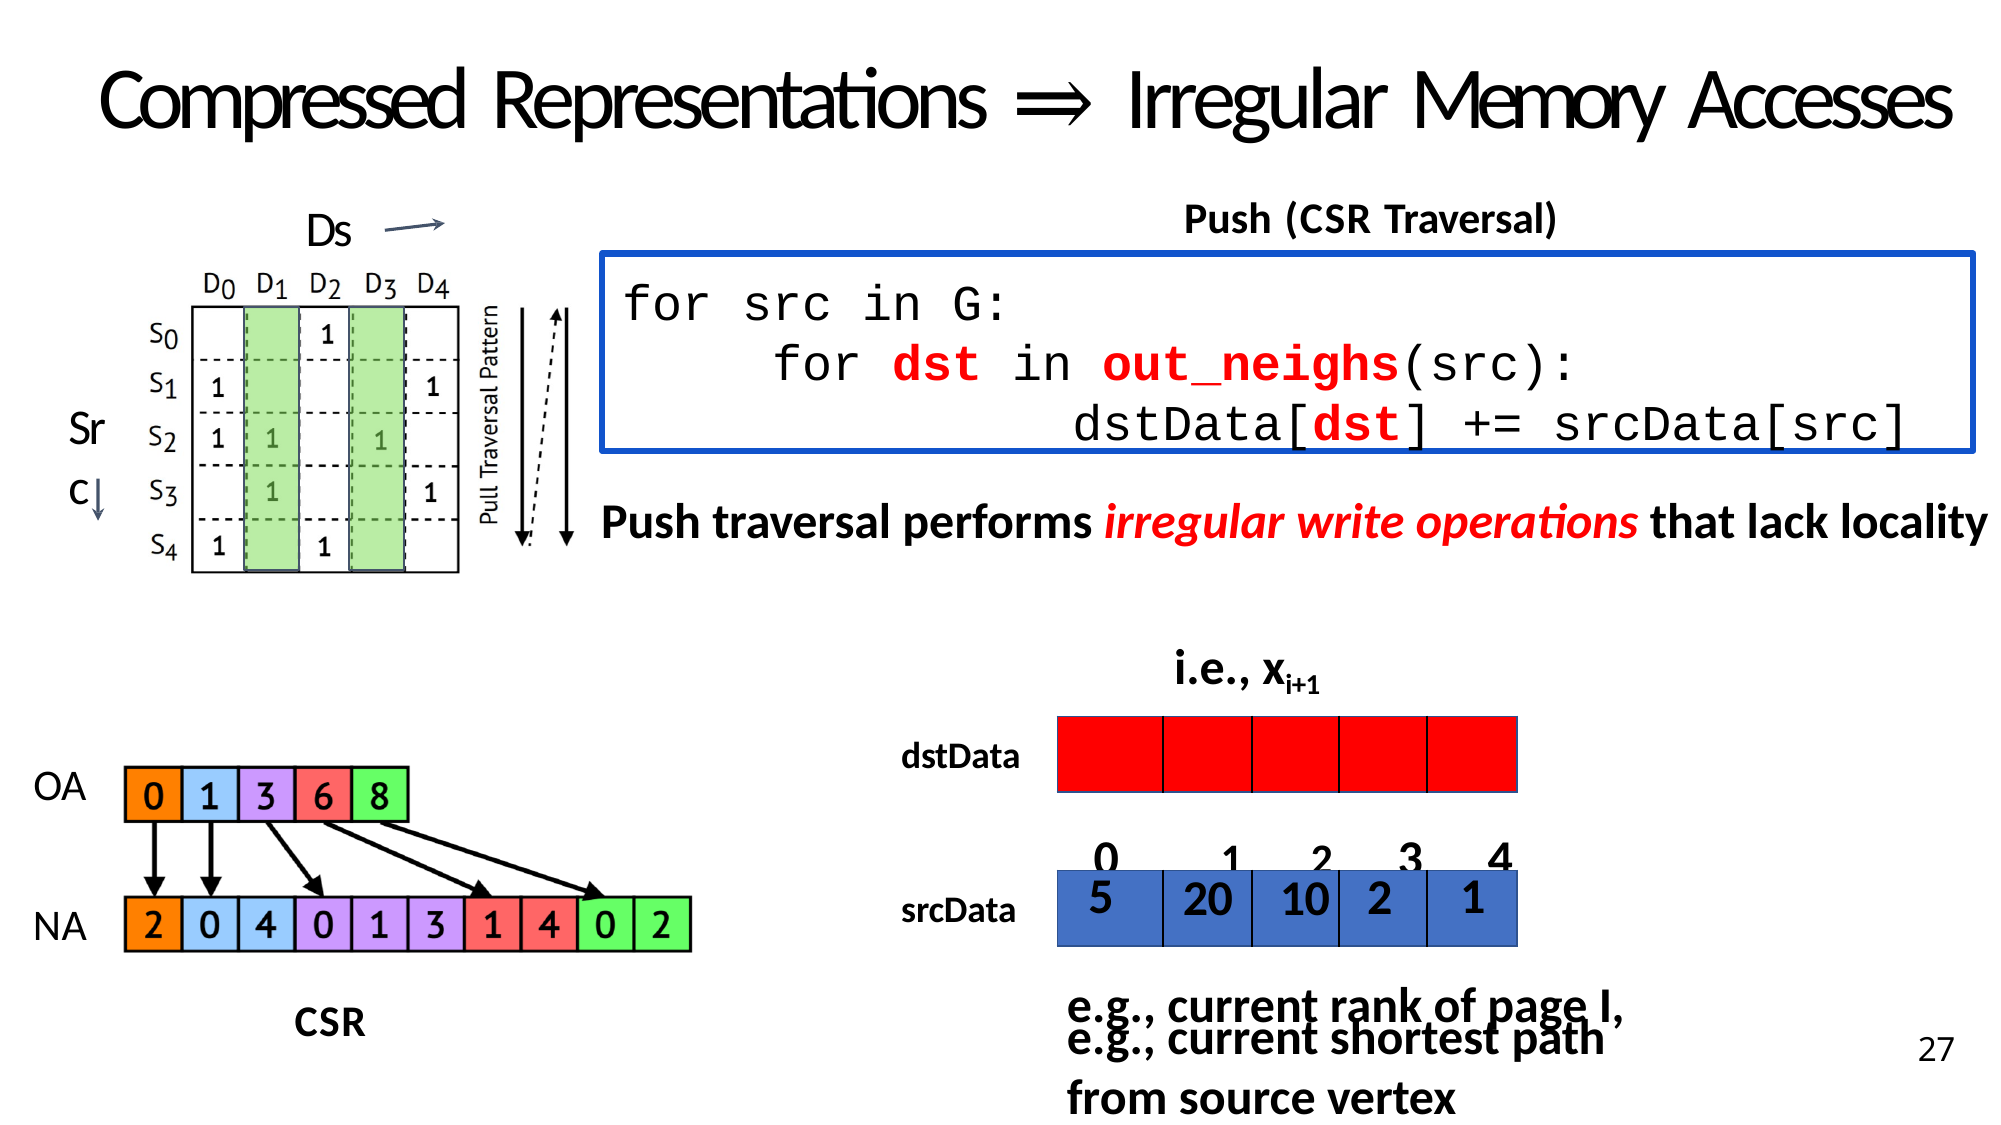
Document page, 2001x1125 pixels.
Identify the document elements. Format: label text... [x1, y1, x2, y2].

text_box NA [30, 894, 92, 950]
text_box dstData [899, 728, 1025, 776]
table_header 20 [1164, 871, 1251, 945]
table_header [1340, 717, 1426, 791]
table_header 5 [1058, 871, 1162, 945]
text_box for src in G: for dst in out_neighs(src): dstData[dst] += srcData[src] [602, 253, 1974, 451]
table_header 1 [1428, 871, 1516, 945]
table_header 10 [1253, 871, 1338, 945]
table_header [1164, 717, 1251, 791]
text_box CSR [292, 988, 372, 1046]
text_box srcData [899, 882, 1021, 930]
table_header 2 [1340, 871, 1426, 945]
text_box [147, 271, 575, 574]
table_header [1428, 717, 1516, 791]
text_box Src [66, 392, 124, 515]
text_box e.g., current shortest path from source vertex [1064, 1014, 1609, 1125]
text_box Dst [303, 229, 365, 270]
picture [123, 765, 693, 953]
text_box Push traversal performs irregular write operations that lack locality i.e., xi+1 [596, 486, 1997, 701]
table_header [1253, 717, 1338, 791]
title Compressed Representations ⇒ Irregular Memory Accesses [12, 37, 1988, 229]
text_box [91, 478, 105, 521]
text_box 0 1 2 3 4 e.g., current rank of page I, [1064, 797, 1627, 1033]
slide_number 27 [1893, 1024, 1962, 1125]
table_header [1058, 717, 1162, 791]
text_box Push (CSR Traversal) [1182, 229, 1573, 242]
text_box OA [31, 753, 91, 810]
